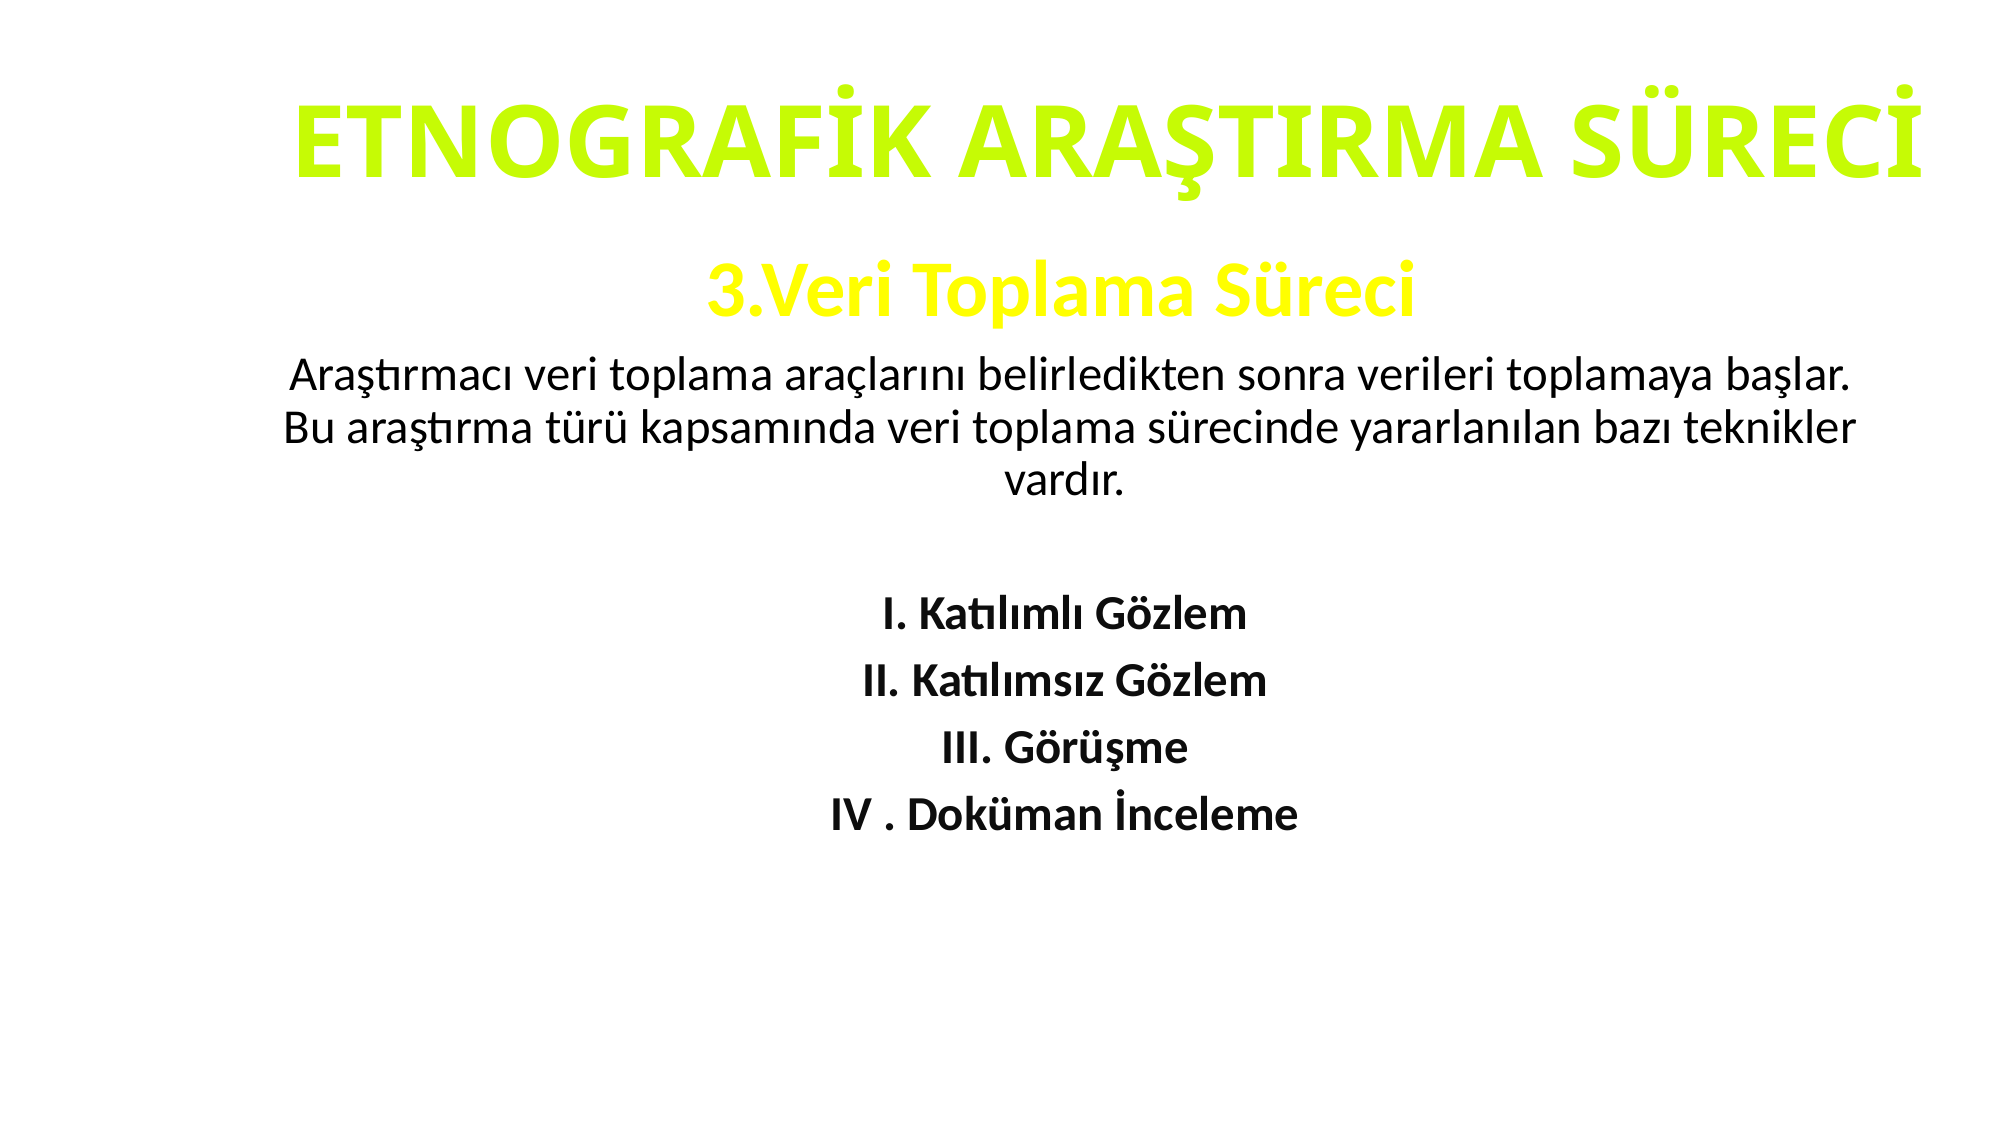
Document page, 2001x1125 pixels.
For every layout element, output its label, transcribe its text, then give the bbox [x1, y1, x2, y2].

list 3.Veri Toplama Süreci Araştırmacı veri toplama araçlarını belirledikten sonra verileri toplamaya başlar. Bu araştırma türü kapsamında veri toplama sürecinde yararlanılan bazı teknikler vardır. I. Katılımlı Gözlem II. Katılımsız Gözlem III. Görüşme IV . Doküman İnceleme [245, 239, 1896, 855]
title ETNOGRAFİK ARAŞTIRMA SÜRECİ [263, 86, 1952, 204]
